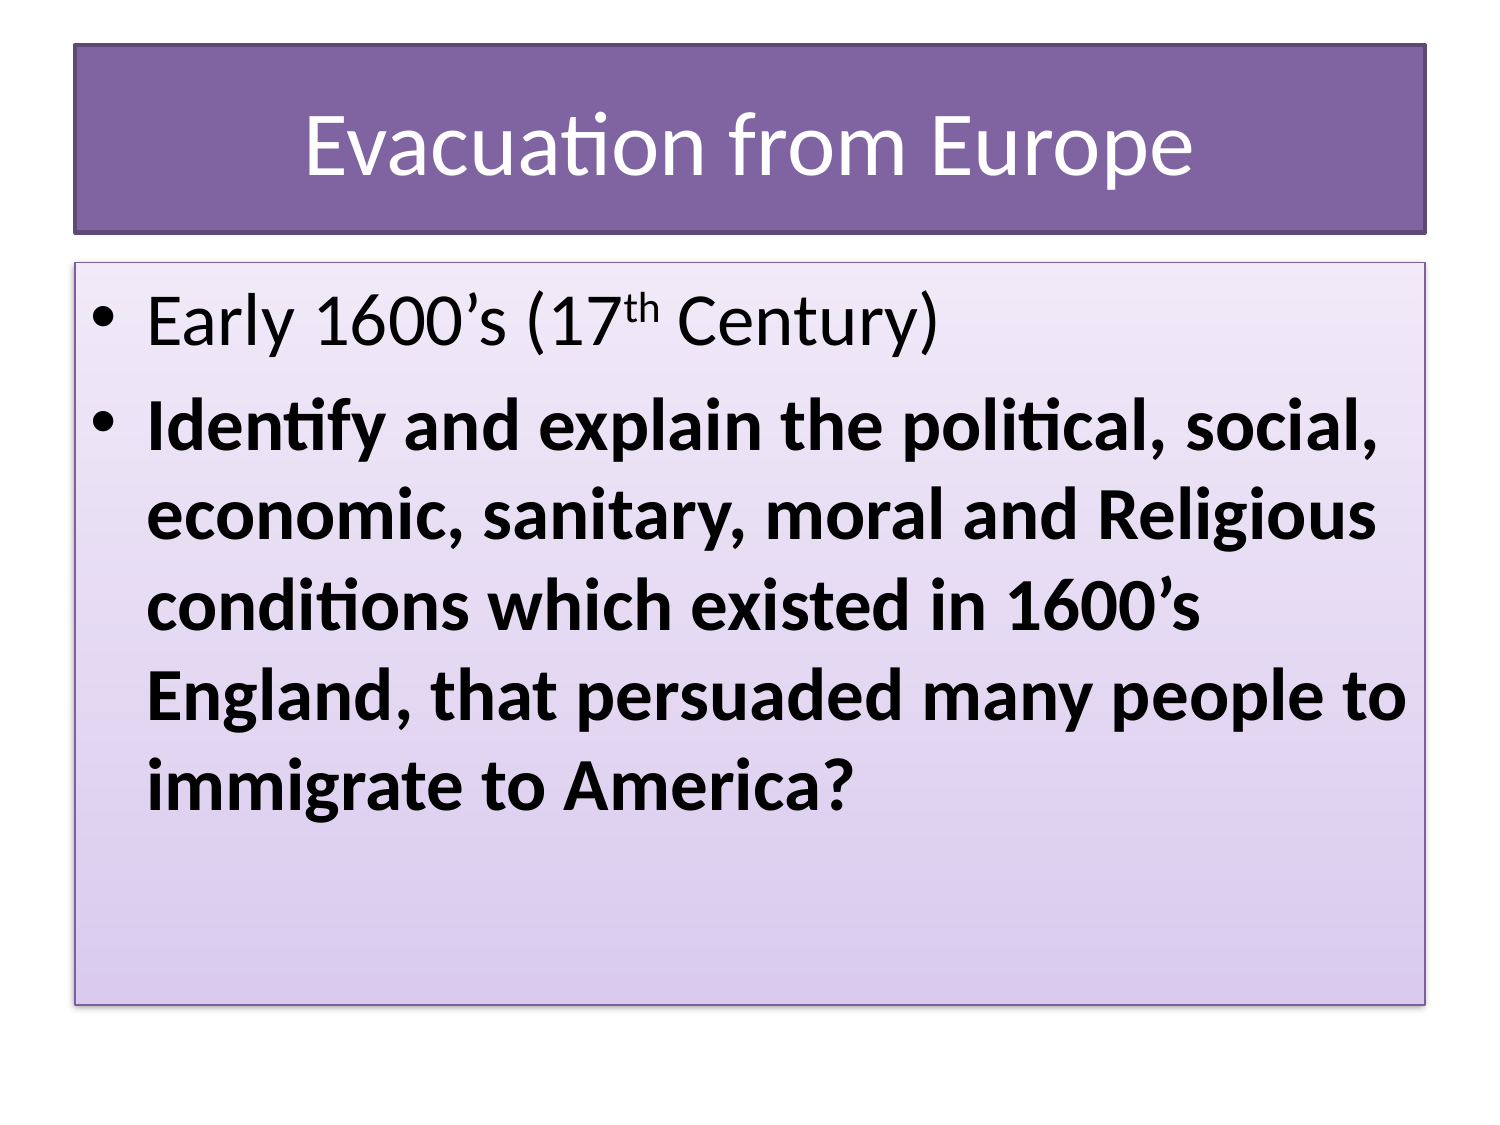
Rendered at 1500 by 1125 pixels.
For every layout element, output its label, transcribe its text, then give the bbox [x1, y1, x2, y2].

list Early 1600’s (17th Century) Identify and explain the political, social, economic, sanitary, moral and Religious conditions which existed in 1600’s England, that persuaded many people to immigrate to America? [74, 262, 1426, 1006]
title Evacuation from Europe [73, 43, 1427, 235]
